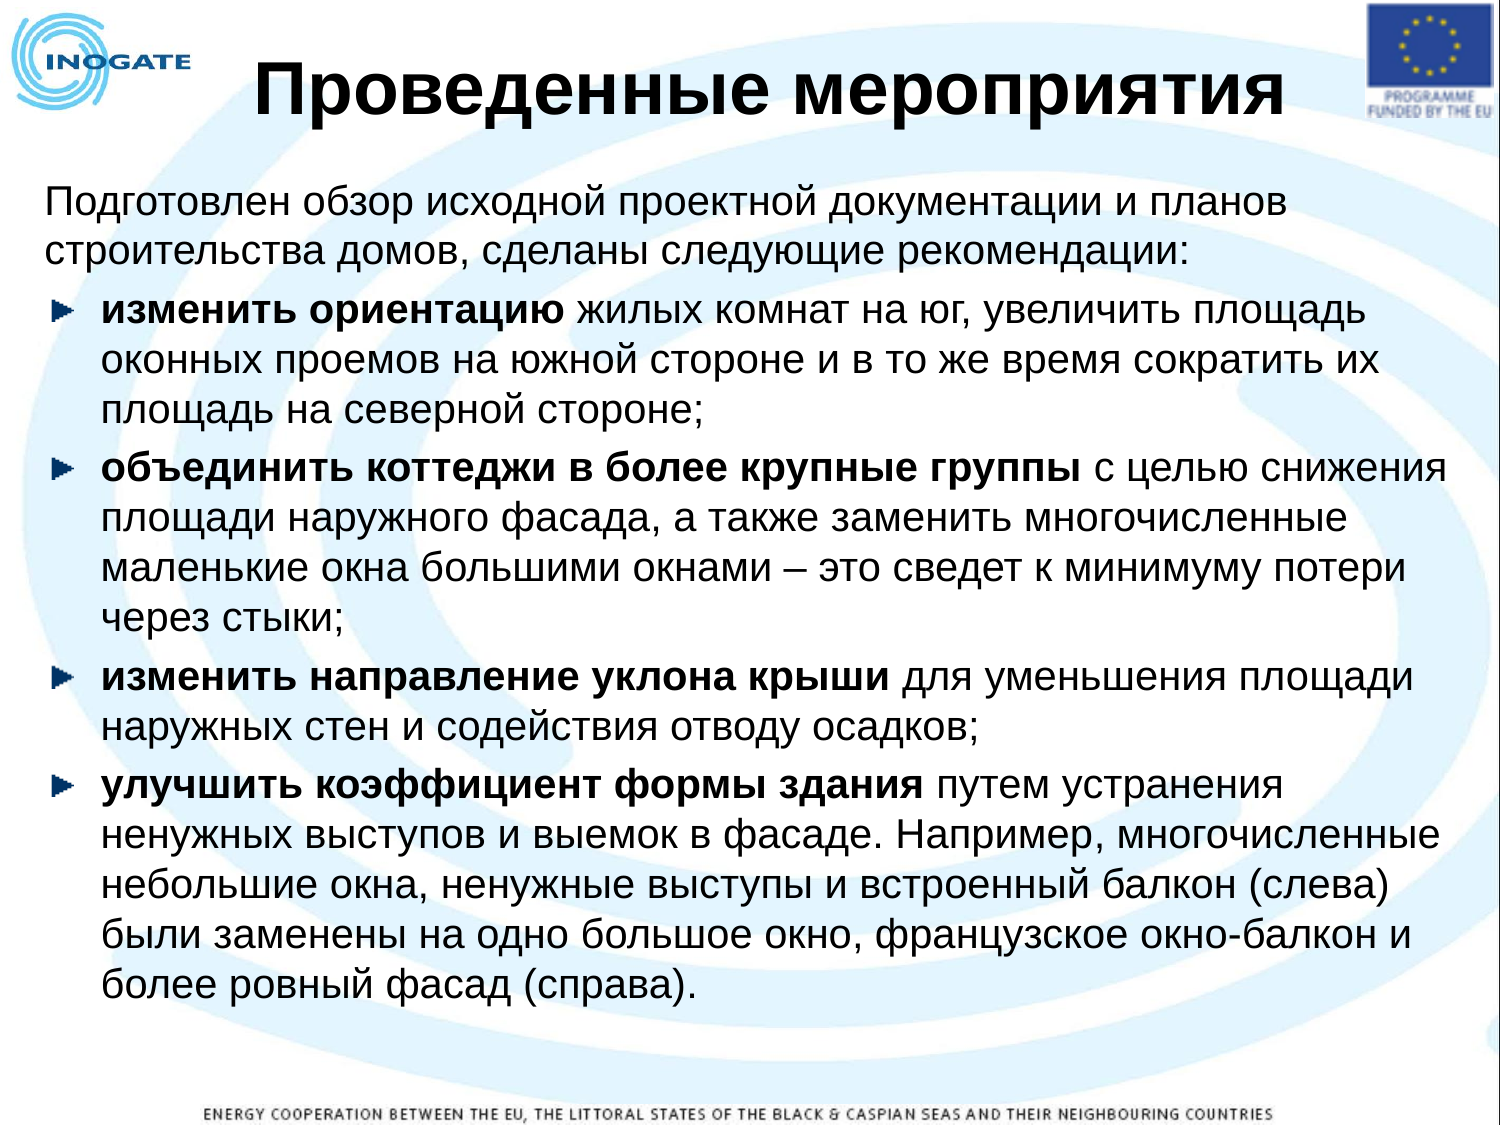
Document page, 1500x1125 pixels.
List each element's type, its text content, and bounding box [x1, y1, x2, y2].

picture [0, 0, 1500, 1125]
list Подготовлен обзор исходной проектной документации и планов строительства домов, сделаны следующие рекомендации: изменить ориентацию жилых комнат на юг, увеличить площадь оконных проемов на южной стороне и в то же время сократить их площадь на северной стороне; объединить коттеджи в более крупные группы с целью снижения площади наружного фасада, а также заменить многочисленные маленькие окна большими окнами – это сведет к минимуму потери через стыки; изменить направление уклона крыши для уменьшения площади наружных стен и содействия отводу осадков; улучшить коэффициент формы здания путем устранения ненужных выступов и выемок в фасаде. Например, многочисленные небольшие окна, ненужные выступы и встроенный балкон (слева) были заменены на одно большое окно, французское окно-балкон и более ровный фасад (справа). [29, 165, 1472, 1064]
title Проведенные мероприятия [198, 21, 1344, 147]
